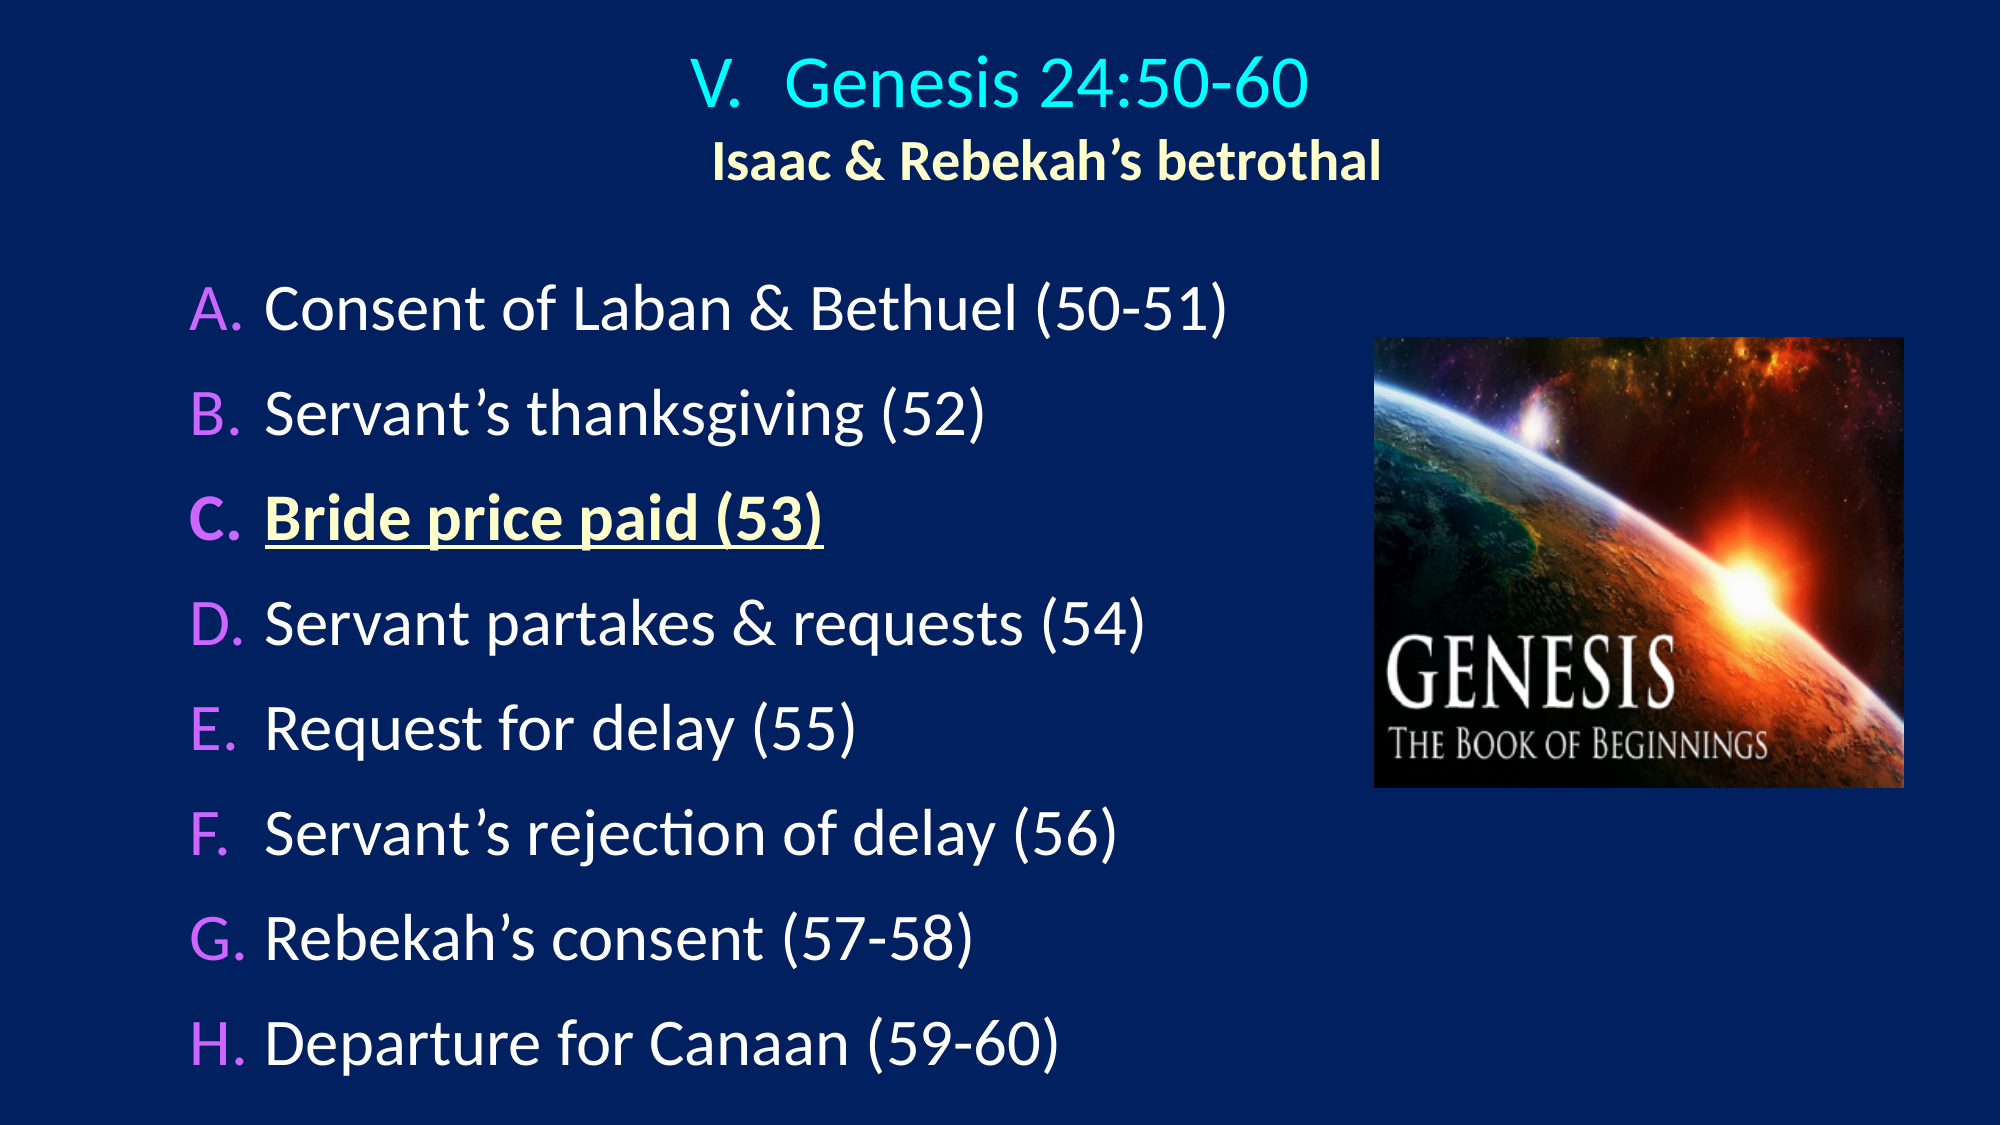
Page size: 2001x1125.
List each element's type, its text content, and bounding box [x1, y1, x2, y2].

picture [1374, 337, 1905, 788]
list Consent of Laban & Bethuel (50-51) Servant’s thanksgiving (52) Bride price paid (53) Servant partakes & requests (54) Request for delay (55) Servant’s rejection of delay (56) Rebekah’s consent (57-58) Departure for Canaan (59-60) [174, 255, 1301, 869]
title Genesis 24:50-60 Isaac & Rebekah’s betrothal [535, 37, 1464, 188]
